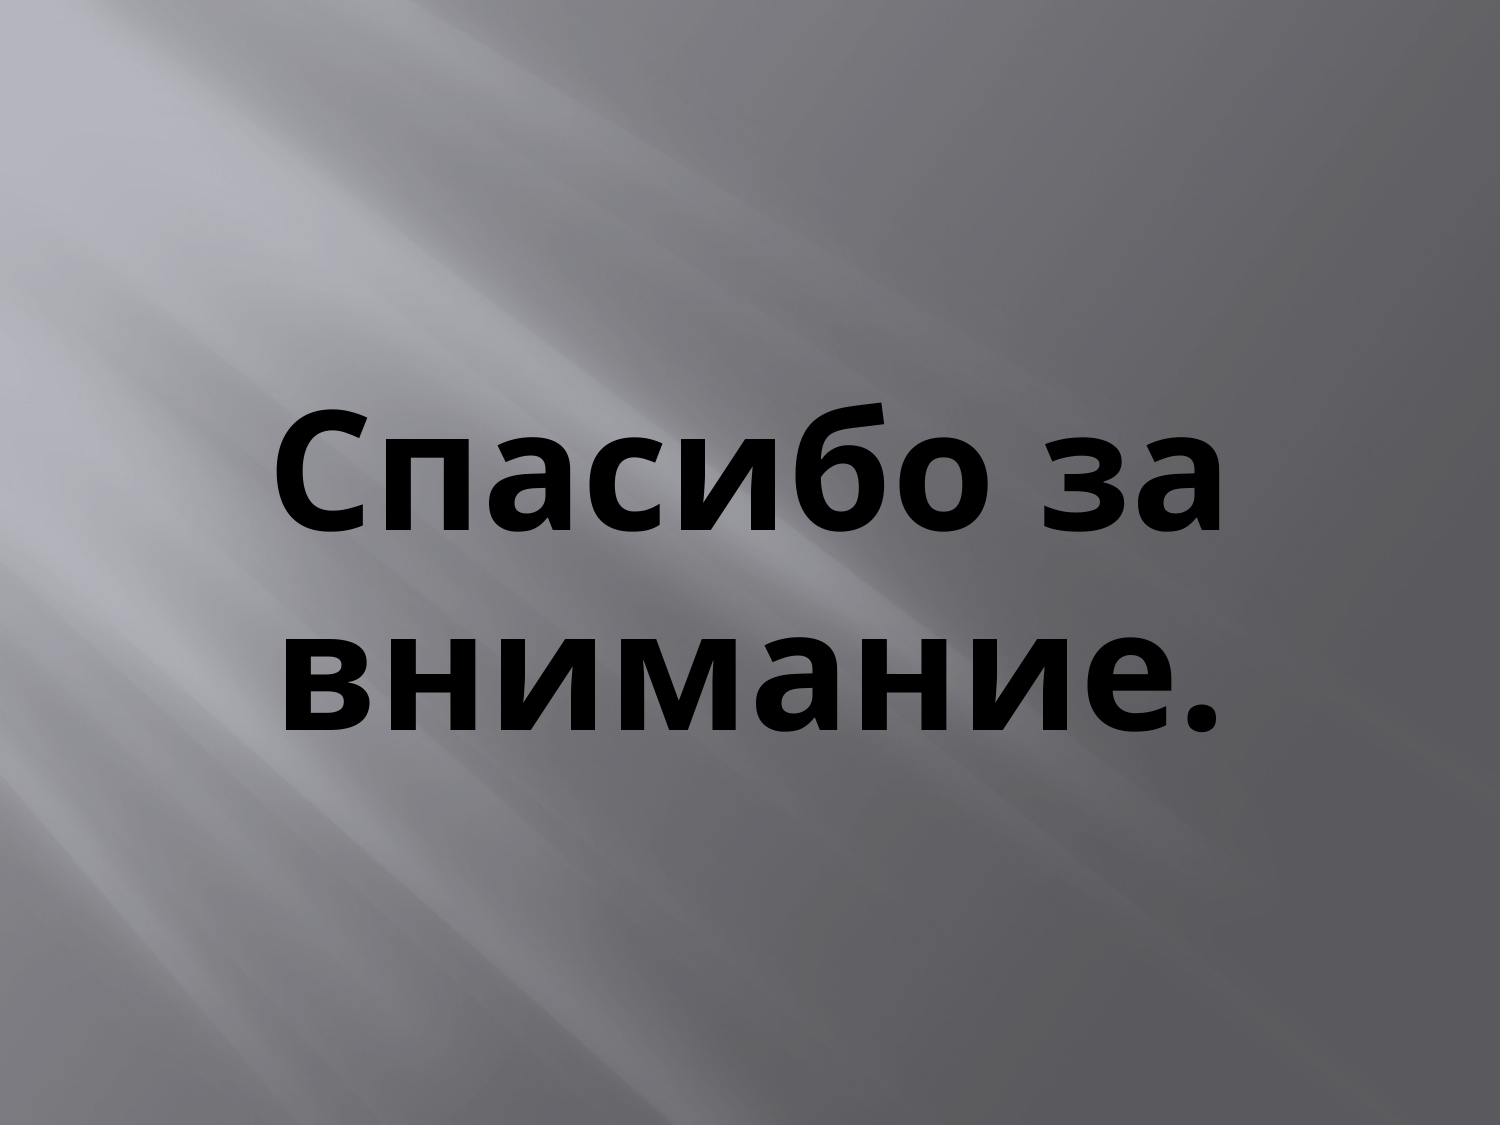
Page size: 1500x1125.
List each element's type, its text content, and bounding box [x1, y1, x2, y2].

title Спасибо за внимание. [75, 45, 1425, 1083]
